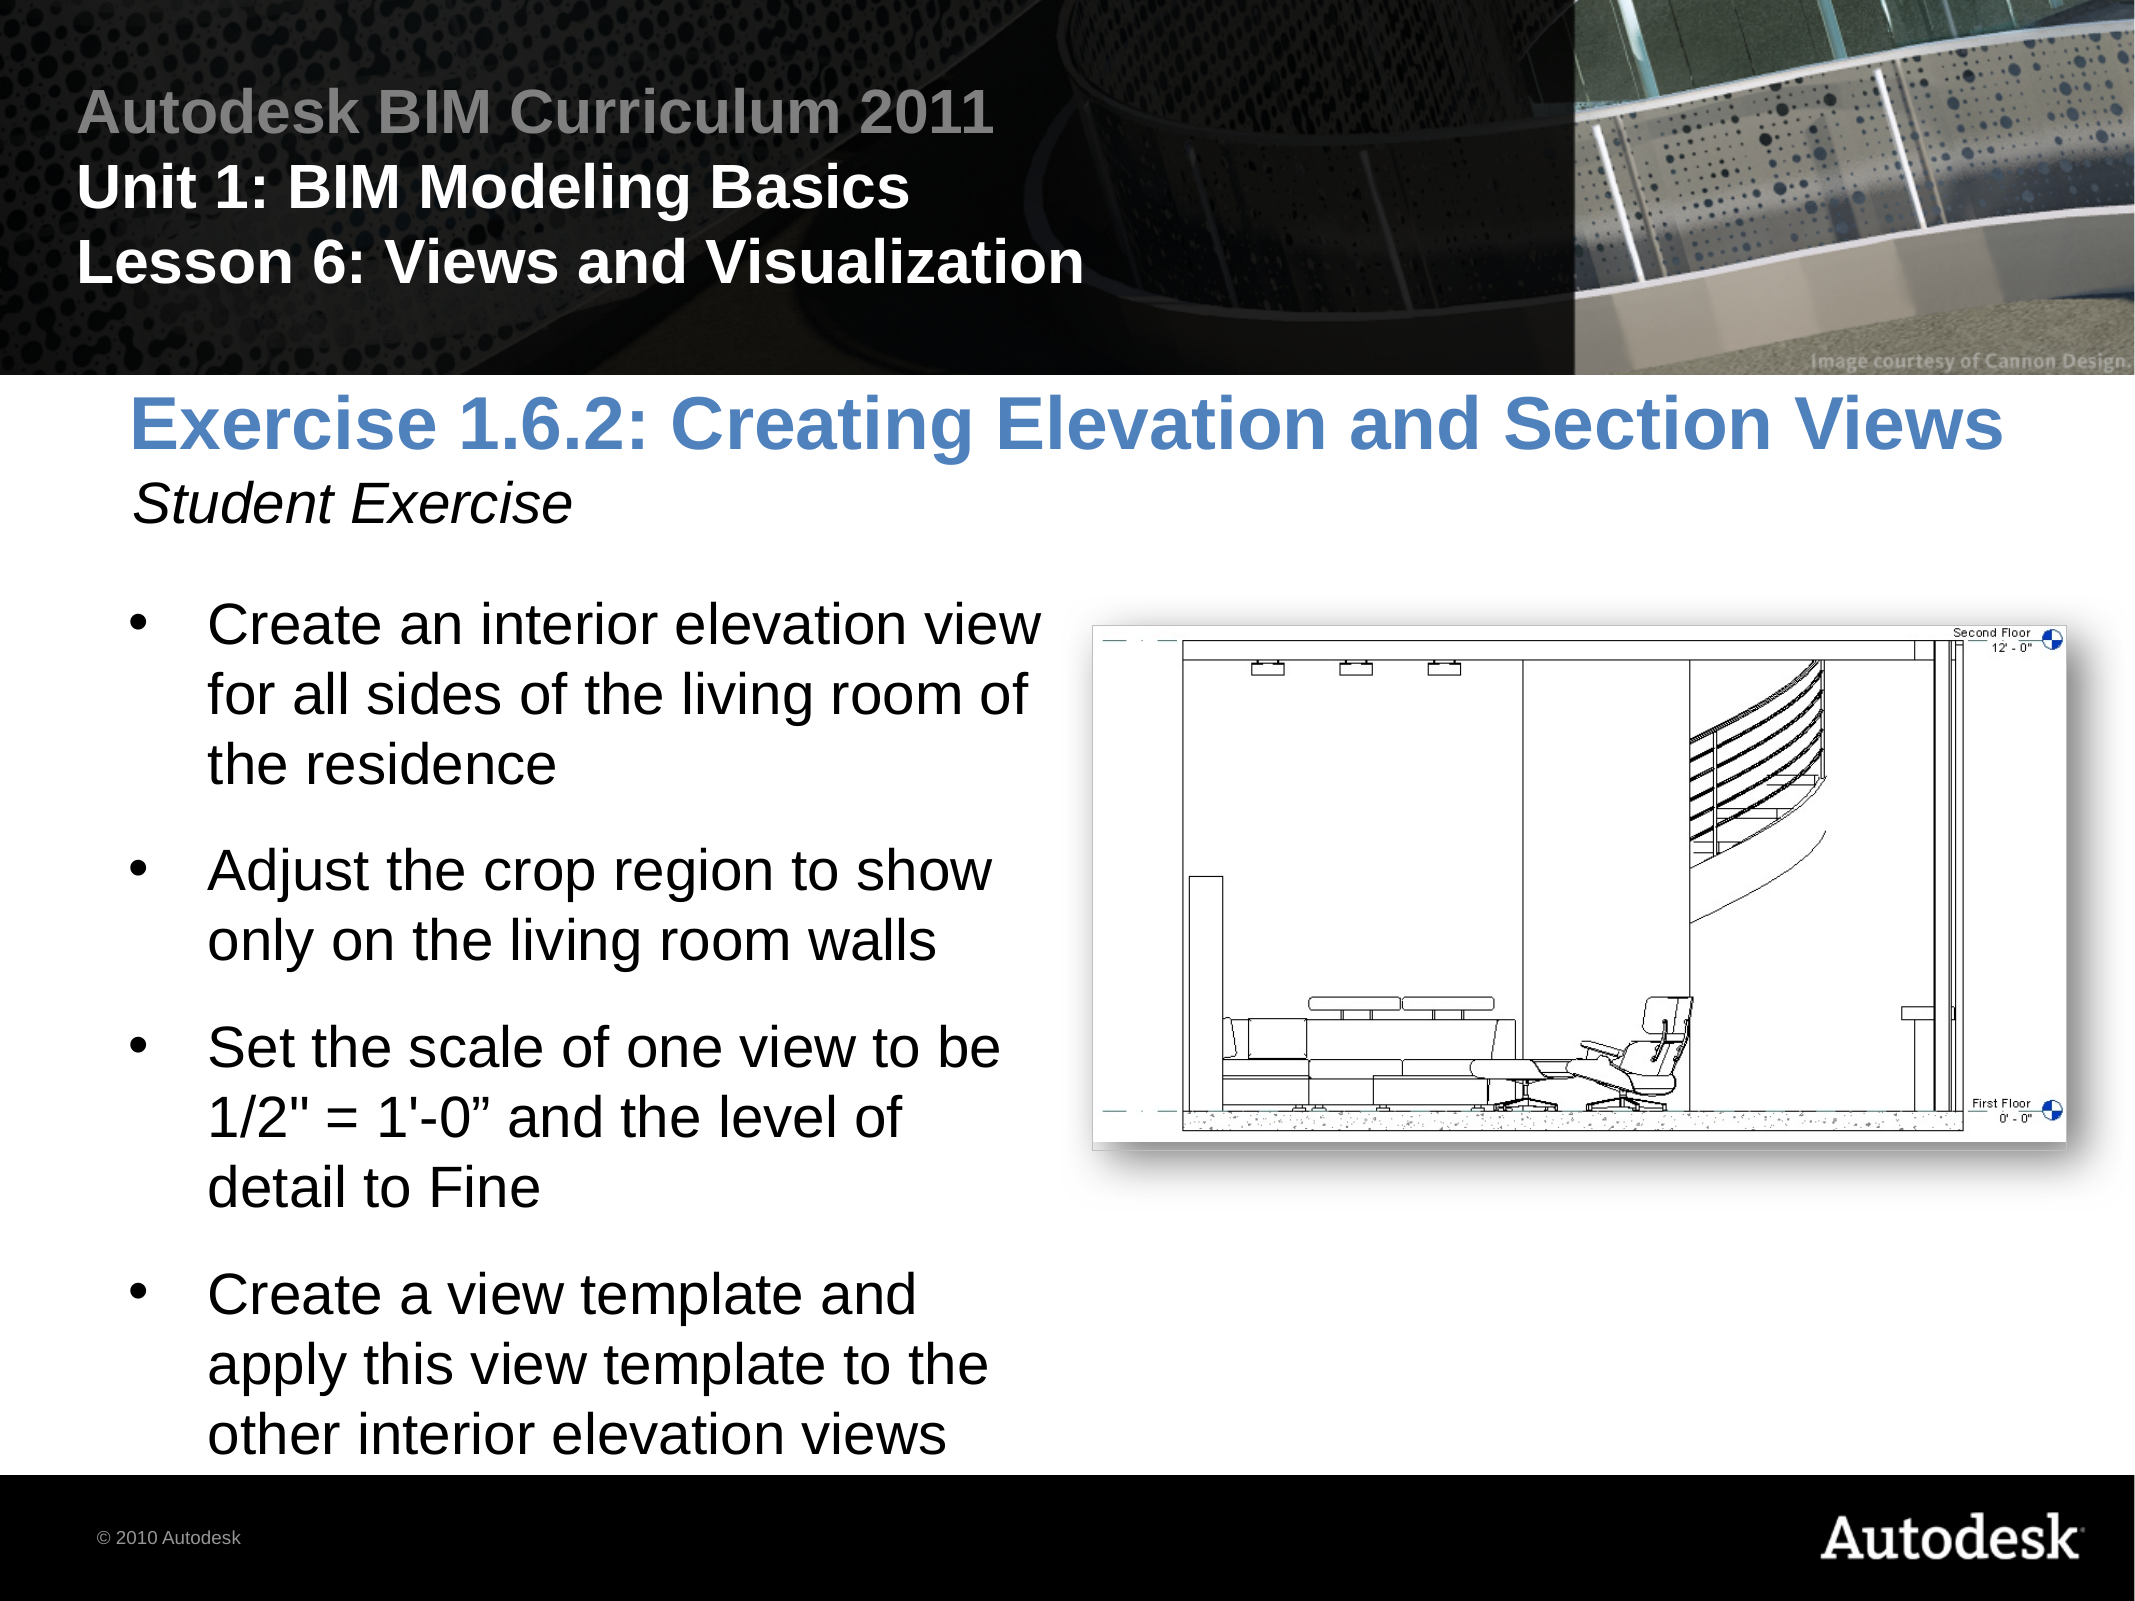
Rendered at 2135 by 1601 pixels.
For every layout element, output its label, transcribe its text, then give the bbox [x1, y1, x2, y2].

list Create an interior elevation view for all sides of the living room of the residence Adjust the crop region to show only on the living room walls Set the scale of one view to be 1/2" = 1'-0” and the level of detail to Fine Create a view template and apply this view template to the other interior elevation views [106, 574, 1080, 1428]
picture [0, 0, 2135, 375]
title Exercise 1.6.2: Creating Elevation and Section Views [107, 349, 2091, 476]
list Student Exercise [111, 454, 2098, 576]
picture [1091, 624, 2068, 1151]
picture [0, 1475, 2135, 1601]
